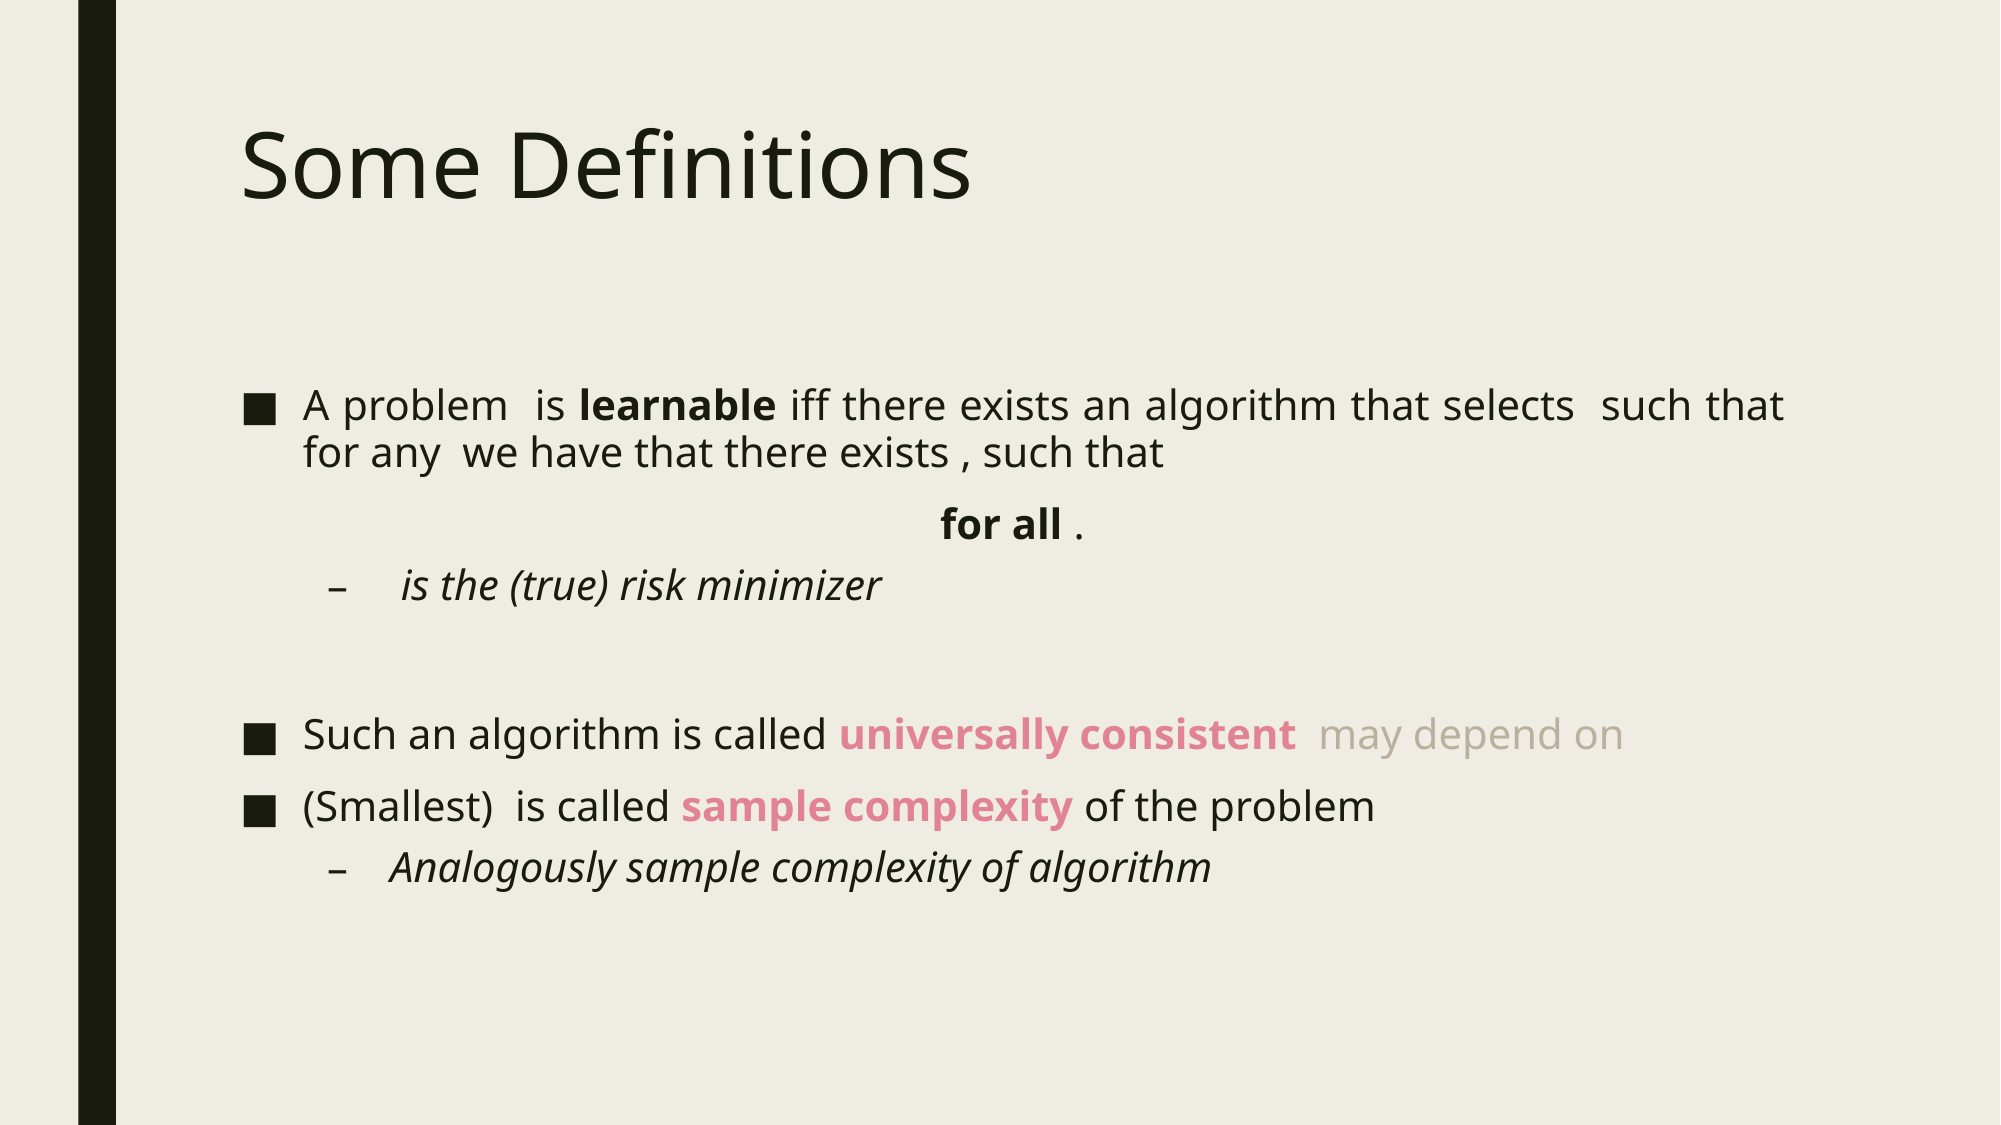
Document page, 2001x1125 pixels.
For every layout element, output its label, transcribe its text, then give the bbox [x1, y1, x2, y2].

title Some Definitions [225, 112, 1800, 357]
